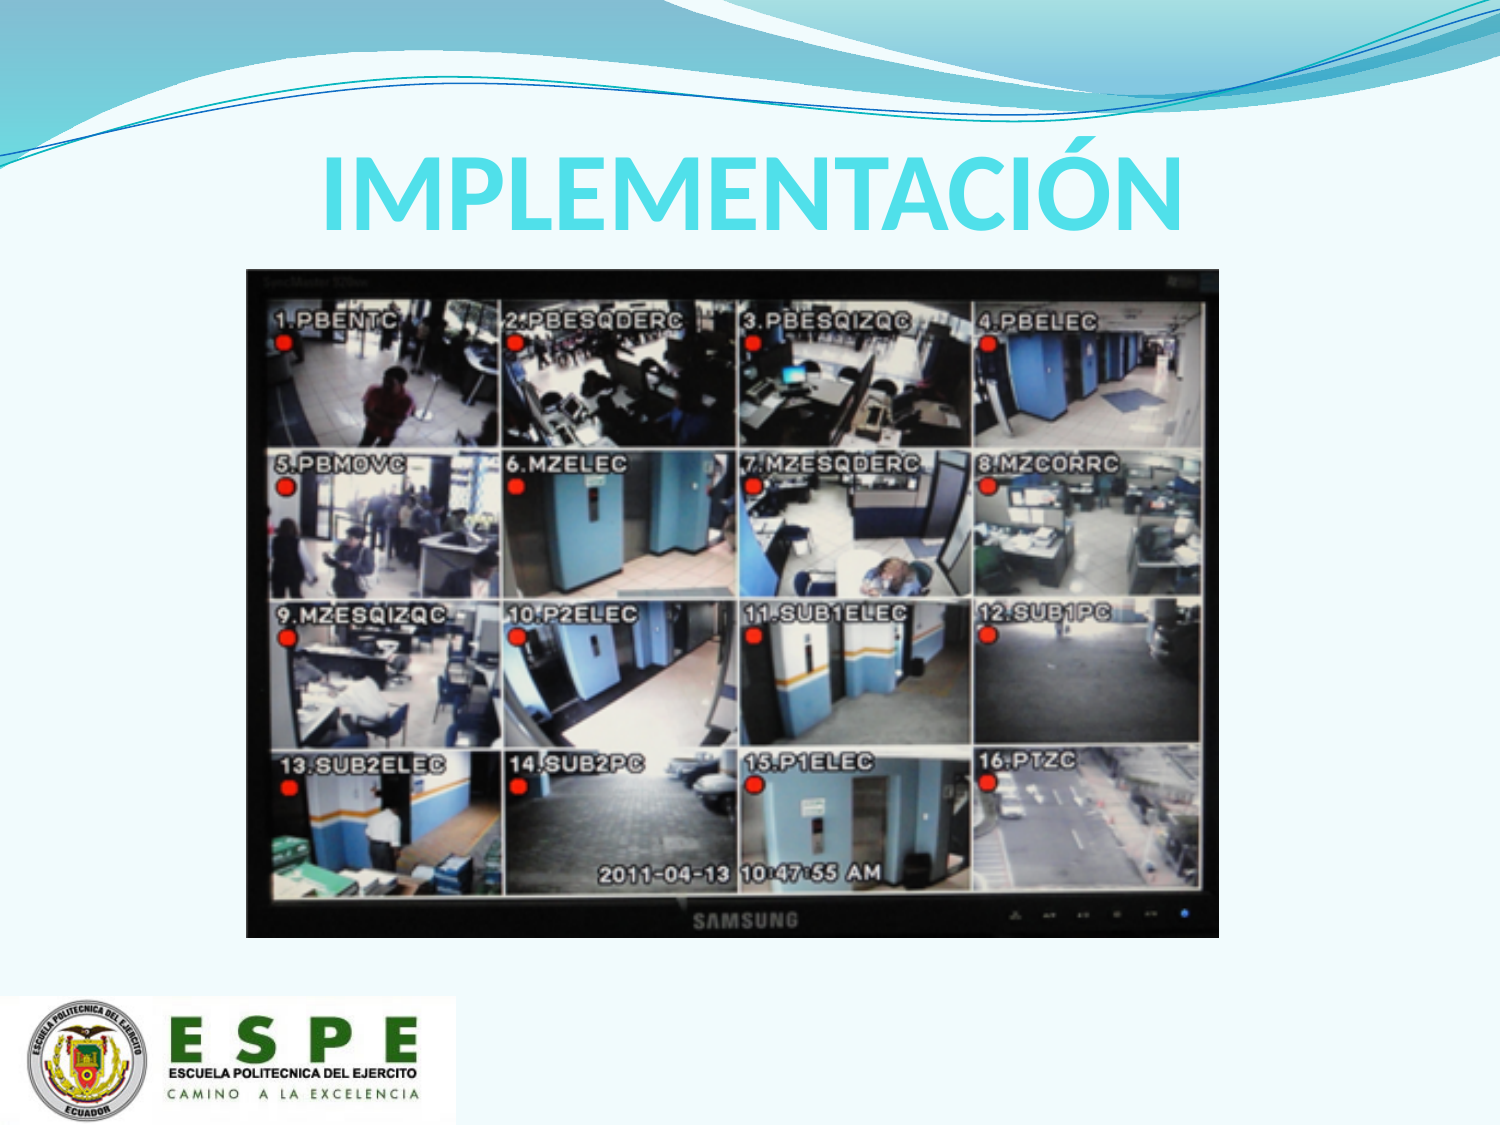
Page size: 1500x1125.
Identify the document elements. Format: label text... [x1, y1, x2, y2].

picture [0, 995, 456, 1125]
picture [245, 269, 1219, 938]
title IMPLEMENTACIÓN [117, 117, 1393, 253]
